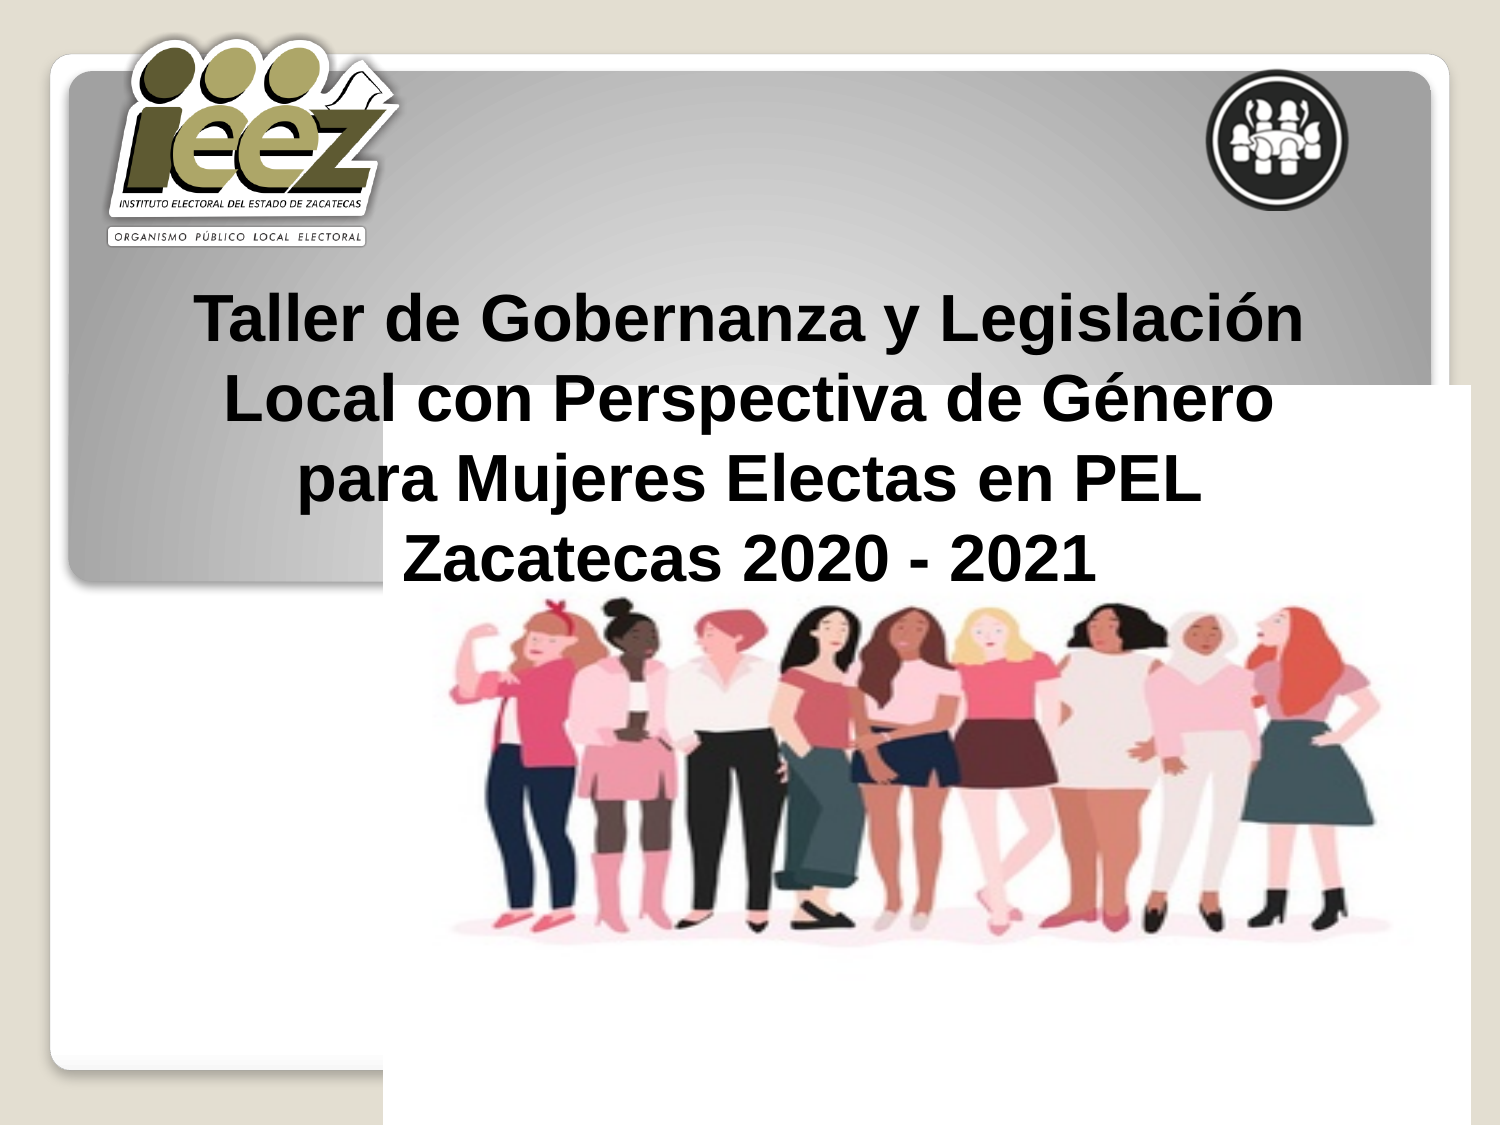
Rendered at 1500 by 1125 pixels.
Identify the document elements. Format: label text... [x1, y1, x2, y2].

picture [383, 385, 1471, 1125]
picture [100, 30, 408, 248]
picture [1198, 66, 1366, 211]
text_box Taller de Gobernanza y Legislación Local con Perspectiva de Género para Mujeres Electas en PEL Zacatecas 2020 - 2021 [135, 267, 1365, 602]
